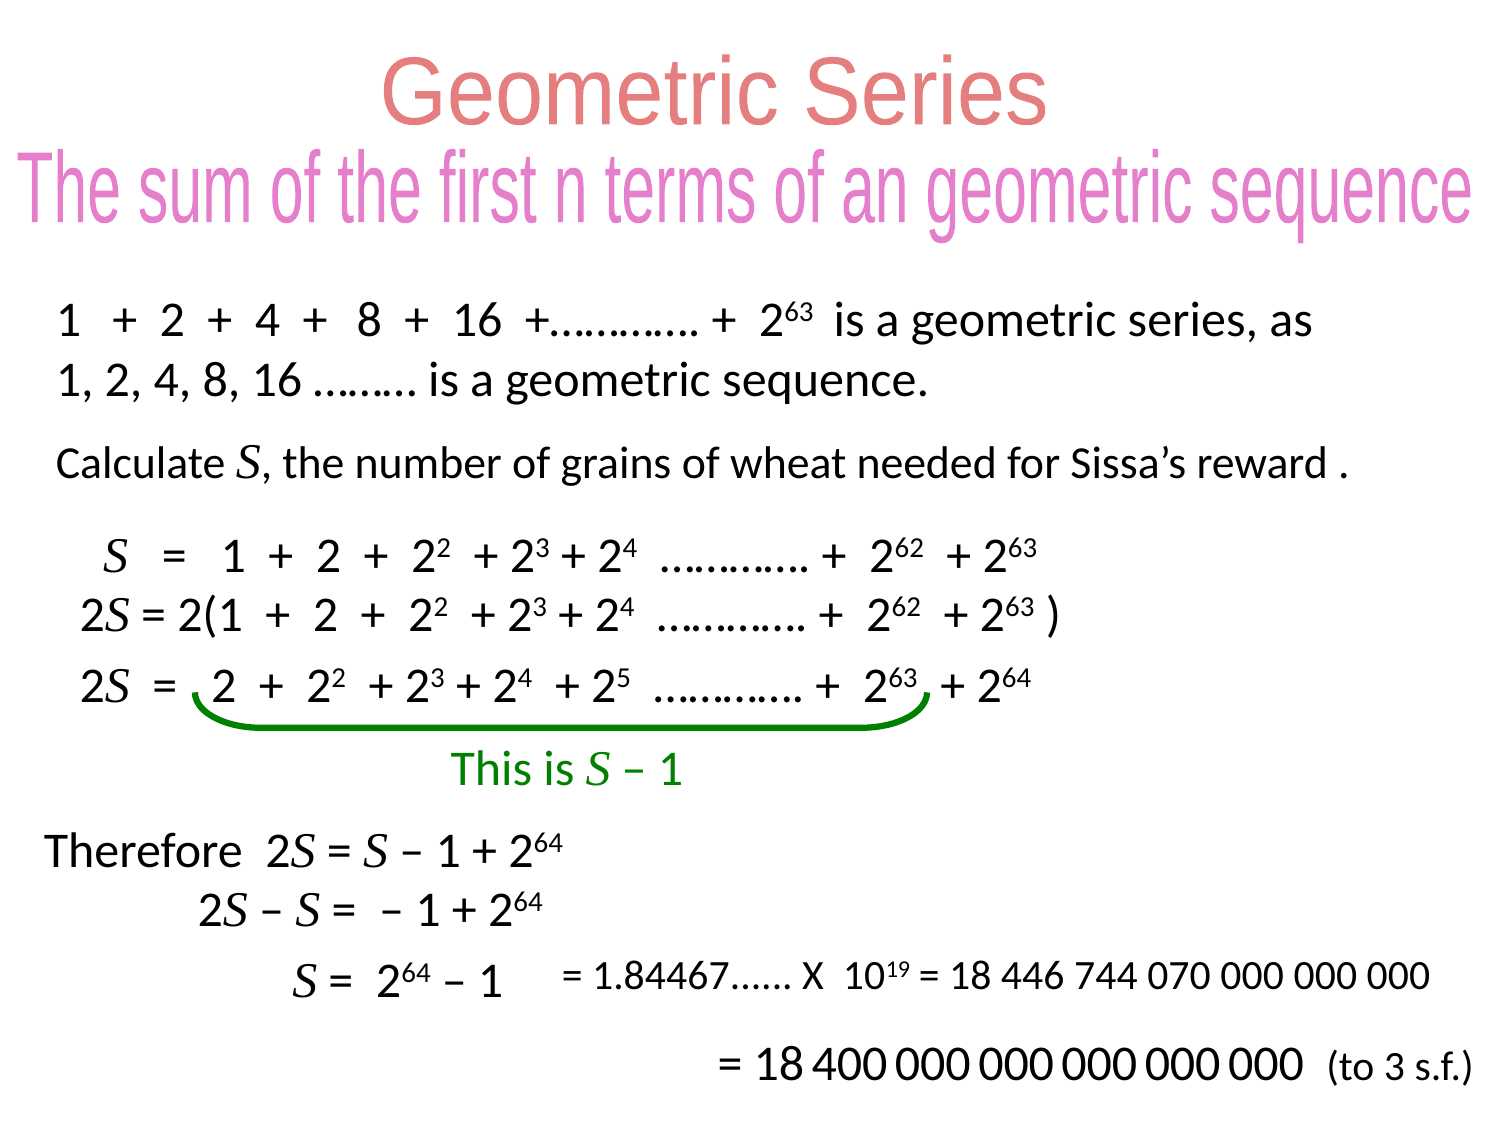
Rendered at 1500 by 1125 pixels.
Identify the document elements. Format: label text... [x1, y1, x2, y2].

text_box [194, 692, 928, 727]
text_box + 2 + 4 + 8 + 16 +…………. + 263 is a geometric series, as 1, 2, 4, 8, 16 ……… is a geometric sequence. [41, 278, 1436, 414]
text_box S = 1 + 2 + 22 + 23 + 24 …………. + 262 + 263 [88, 515, 1376, 591]
text_box S = 264 – 1 [277, 940, 585, 1016]
text_box Calculate S, the number of grains of wheat needed for Sissa’s reward . [41, 420, 1436, 496]
text_box Therefore 2S = S – 1 + 264 [29, 810, 632, 886]
text_box 2S – S = – 1 + 264 [182, 869, 609, 945]
text_box = 1.84467...... X 1019 [547, 940, 926, 1006]
text_box = 18 400 000 000 000 000 000 (to 3 s.f.) [702, 1023, 1500, 1098]
text_box 2S = 2 + 22 + 23 + 24 + 25 …………. + 263 + 264 [64, 645, 1353, 720]
text_box This is S – 1 [242, 727, 892, 803]
text_box = 18 446 744 070 000 000 000 [926, 940, 1447, 1006]
text_box 2S = 2(1 + 2 + 22 + 23 + 24 …………. + 262 + 263 ) [64, 574, 1353, 645]
